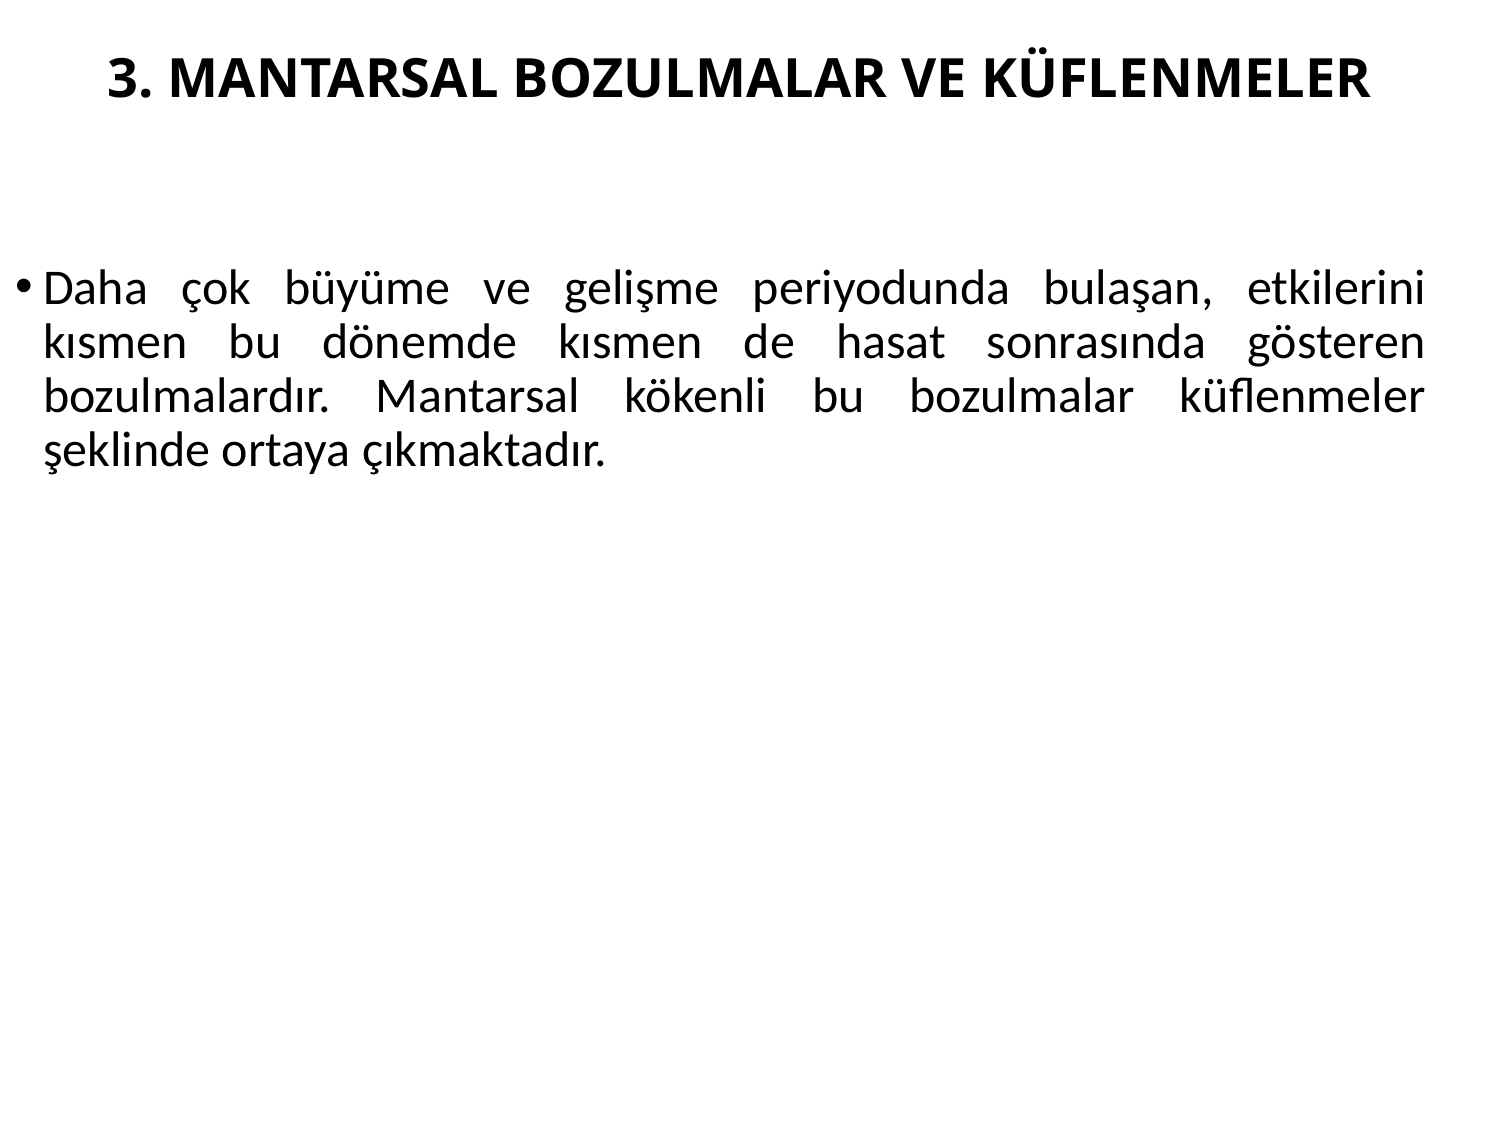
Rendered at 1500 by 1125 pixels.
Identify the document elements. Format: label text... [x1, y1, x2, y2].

title 3. MANTARSAL BOZULMALAR VE KÜFLENMELER [92, 0, 1480, 119]
list Daha çok büyüme ve gelişme periyodunda bulaşan, etkilerini kısmen bu dönemde kısmen de hasat sonrasında gösteren bozulmalardır. Mantarsal kökenli bu bozulmalar küflenmeler şeklinde ortaya çıkmaktadır. [0, 184, 1442, 1069]
